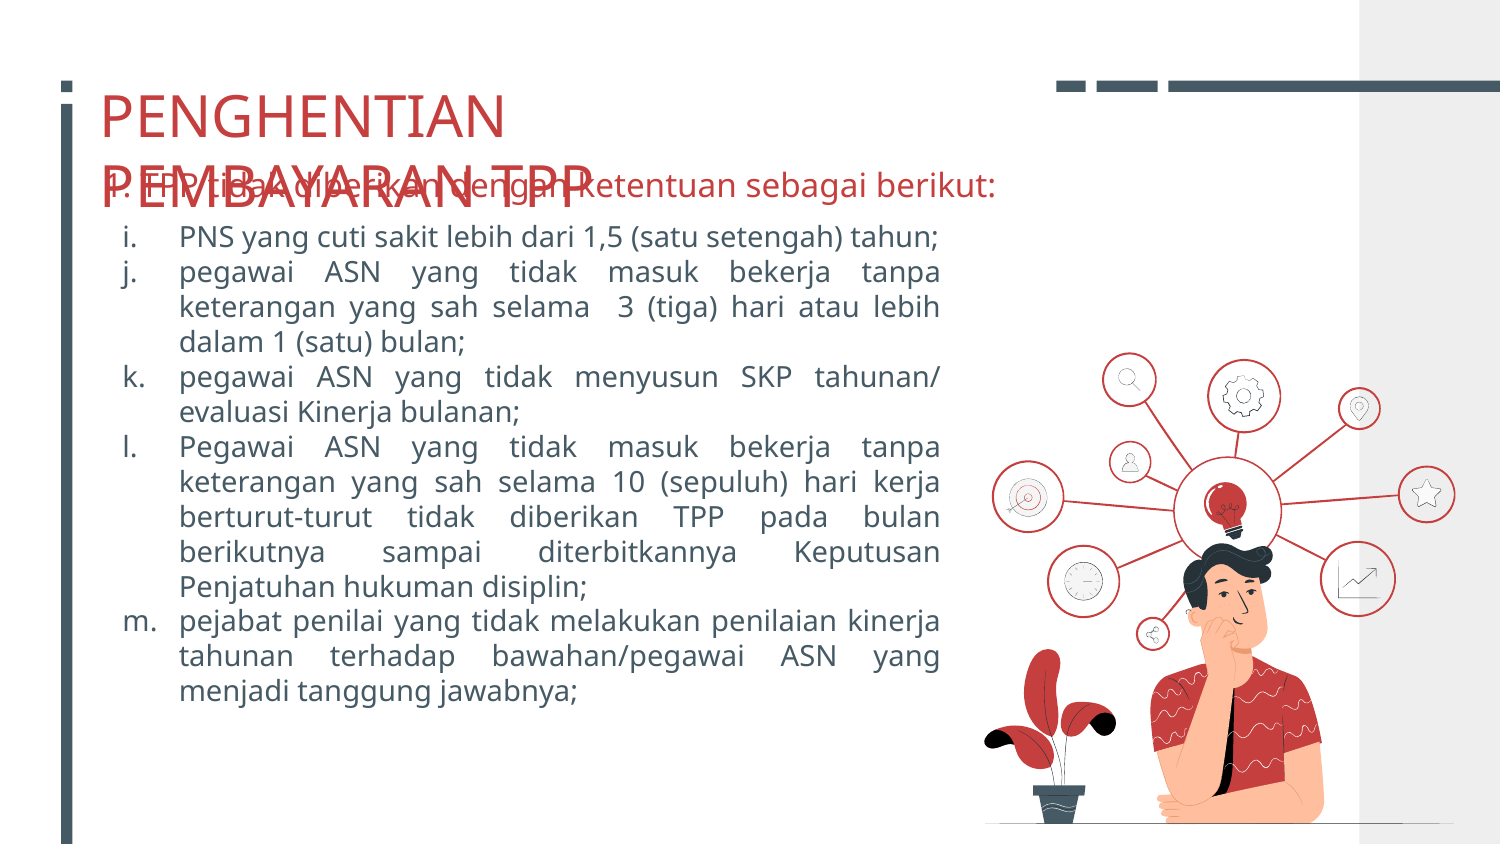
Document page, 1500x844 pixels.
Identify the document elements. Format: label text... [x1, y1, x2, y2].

text_box 1. TPP tidak diberikan dengan ketentuan sebagai berikut: [88, 149, 1137, 208]
list PNS yang cuti sakit lebih dari 1,5 (satu setengah) tahun; pegawai ASN yang tidak masuk bekerja tanpa keterangan yang sah selama 3 (tiga) hari atau lebih dalam 1 (satu) bulan; pegawai ASN yang tidak menyusun SKP tahunan/ evaluasi Kinerja bulanan; Pegawai ASN yang tidak masuk bekerja tanpa keterangan yang sah selama 10 (sepuluh) hari kerja berturut-turut tidak diberikan TPP pada bulan berikutnya sampai diterbitkannya Keputusan Penjatuhan hukuman disiplin; pejabat penilai yang tidak melakukan penilaian kinerja tahunan terhadap bawahan/pegawai ASN yang menjadi tanggung jawabnya; [84, 203, 957, 844]
title PENGHENTIAN PEMBAYARAN TPP [84, 64, 851, 139]
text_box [983, 352, 1455, 825]
